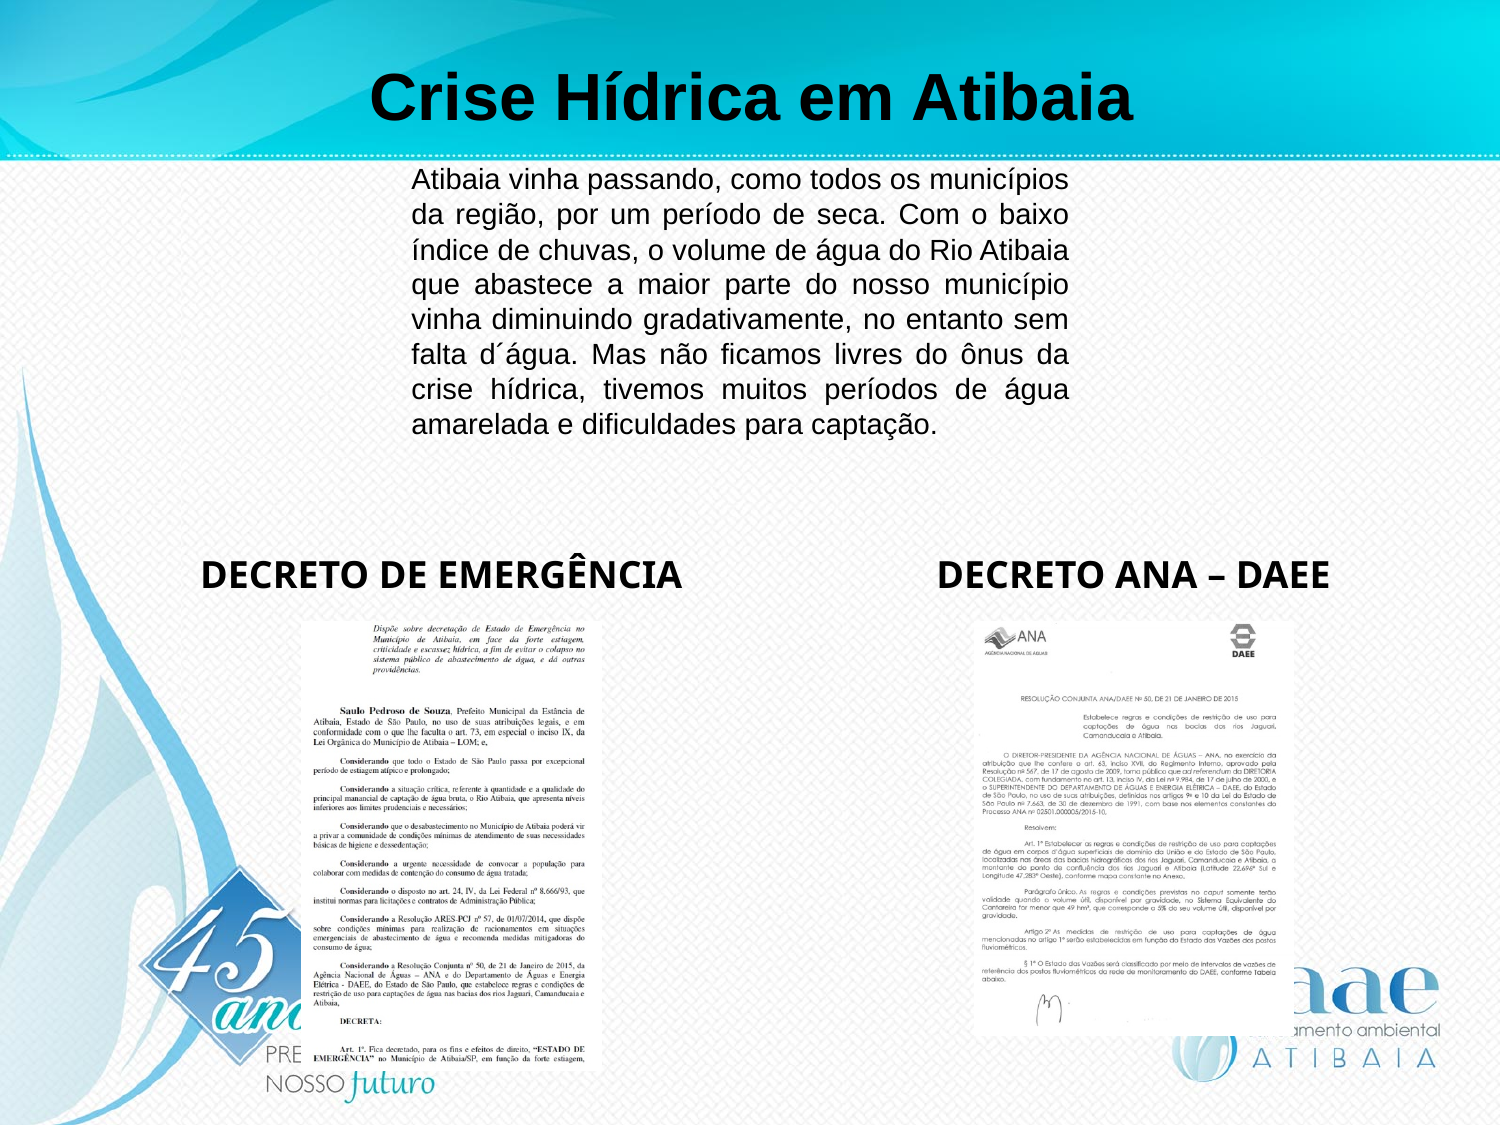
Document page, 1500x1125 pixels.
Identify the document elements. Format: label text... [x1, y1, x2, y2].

list Atibaia vinha passando, como todos os municípios da região, por um período de seca. Com o baixo índice de chuvas, o volume de água do Rio Atibaia que abastece a maior parte do nosso município vinha diminuindo gradativamente, no entanto sem falta d´água. Mas não ficamos livres do ônus da crise hídrica, tivemos muitos períodos de água amarelada e dificuldades para captação. [411, 160, 1071, 472]
list DECRETO ANA – DAEE [804, 550, 1464, 598]
picture [0, 0, 1500, 1125]
list DECRETO DE EMERGÊNCIA [112, 550, 771, 606]
title Crise Hídrica em Atibaia [76, 0, 1427, 188]
